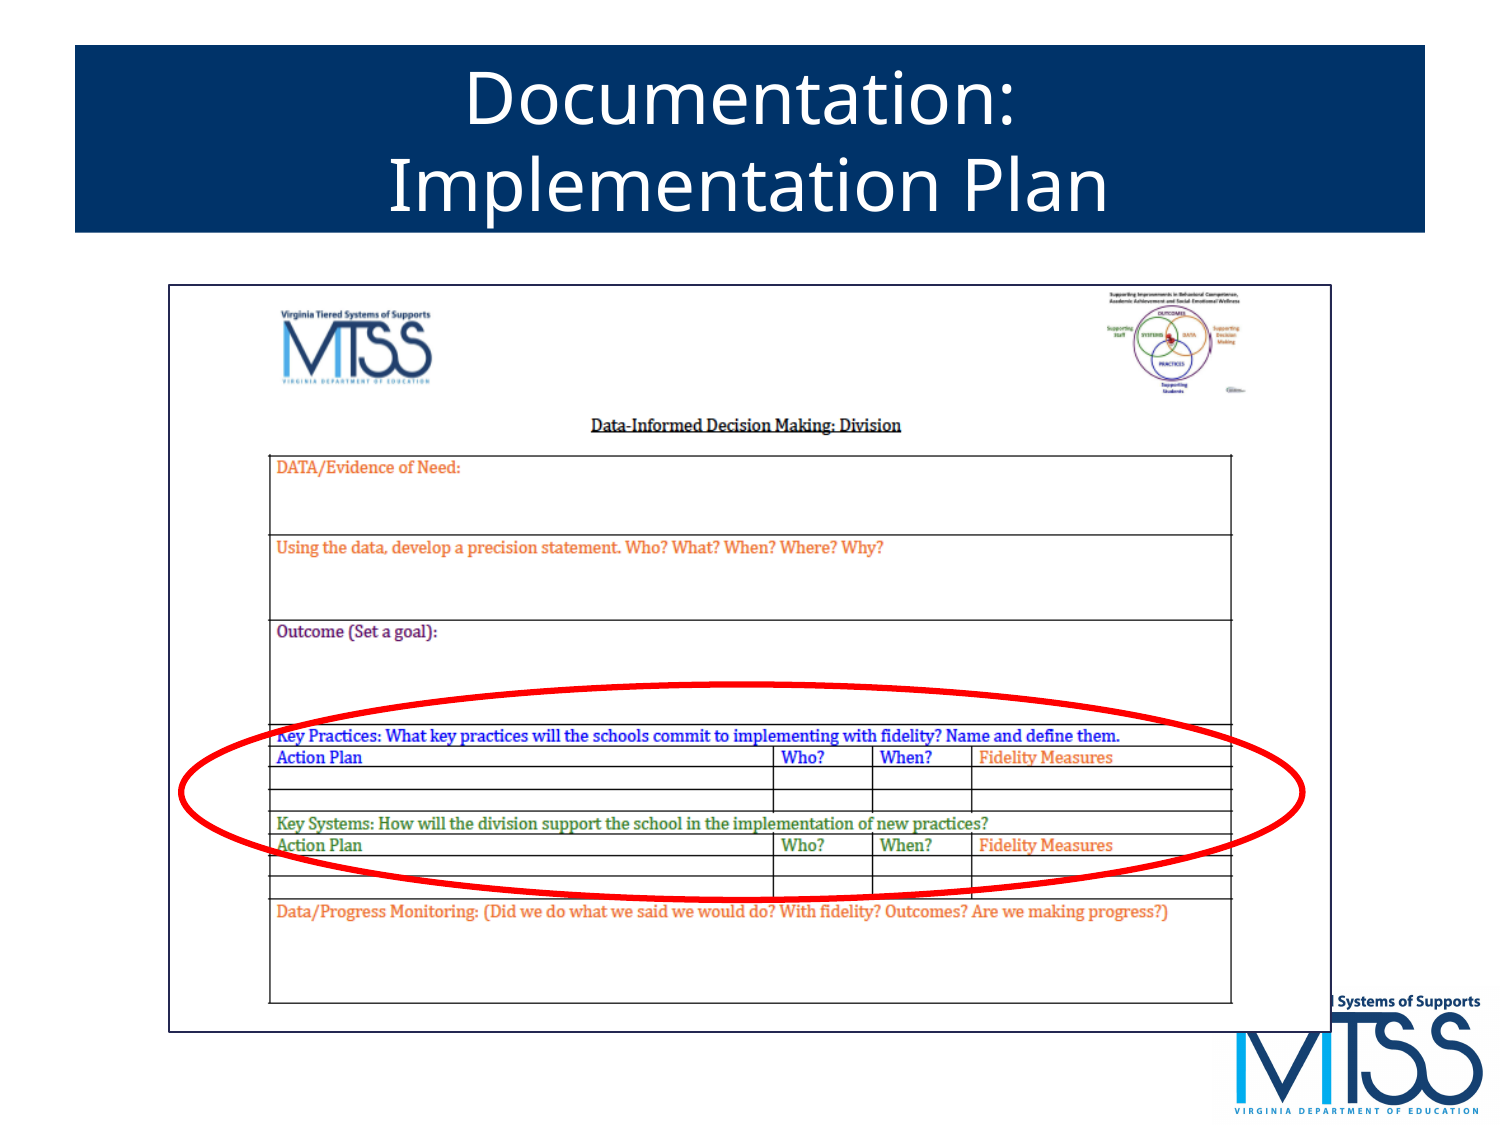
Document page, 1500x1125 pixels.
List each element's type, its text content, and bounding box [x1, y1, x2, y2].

picture [1212, 986, 1500, 1125]
picture [169, 285, 1331, 1032]
title Documentation: Implementation Plan [75, 45, 1425, 233]
